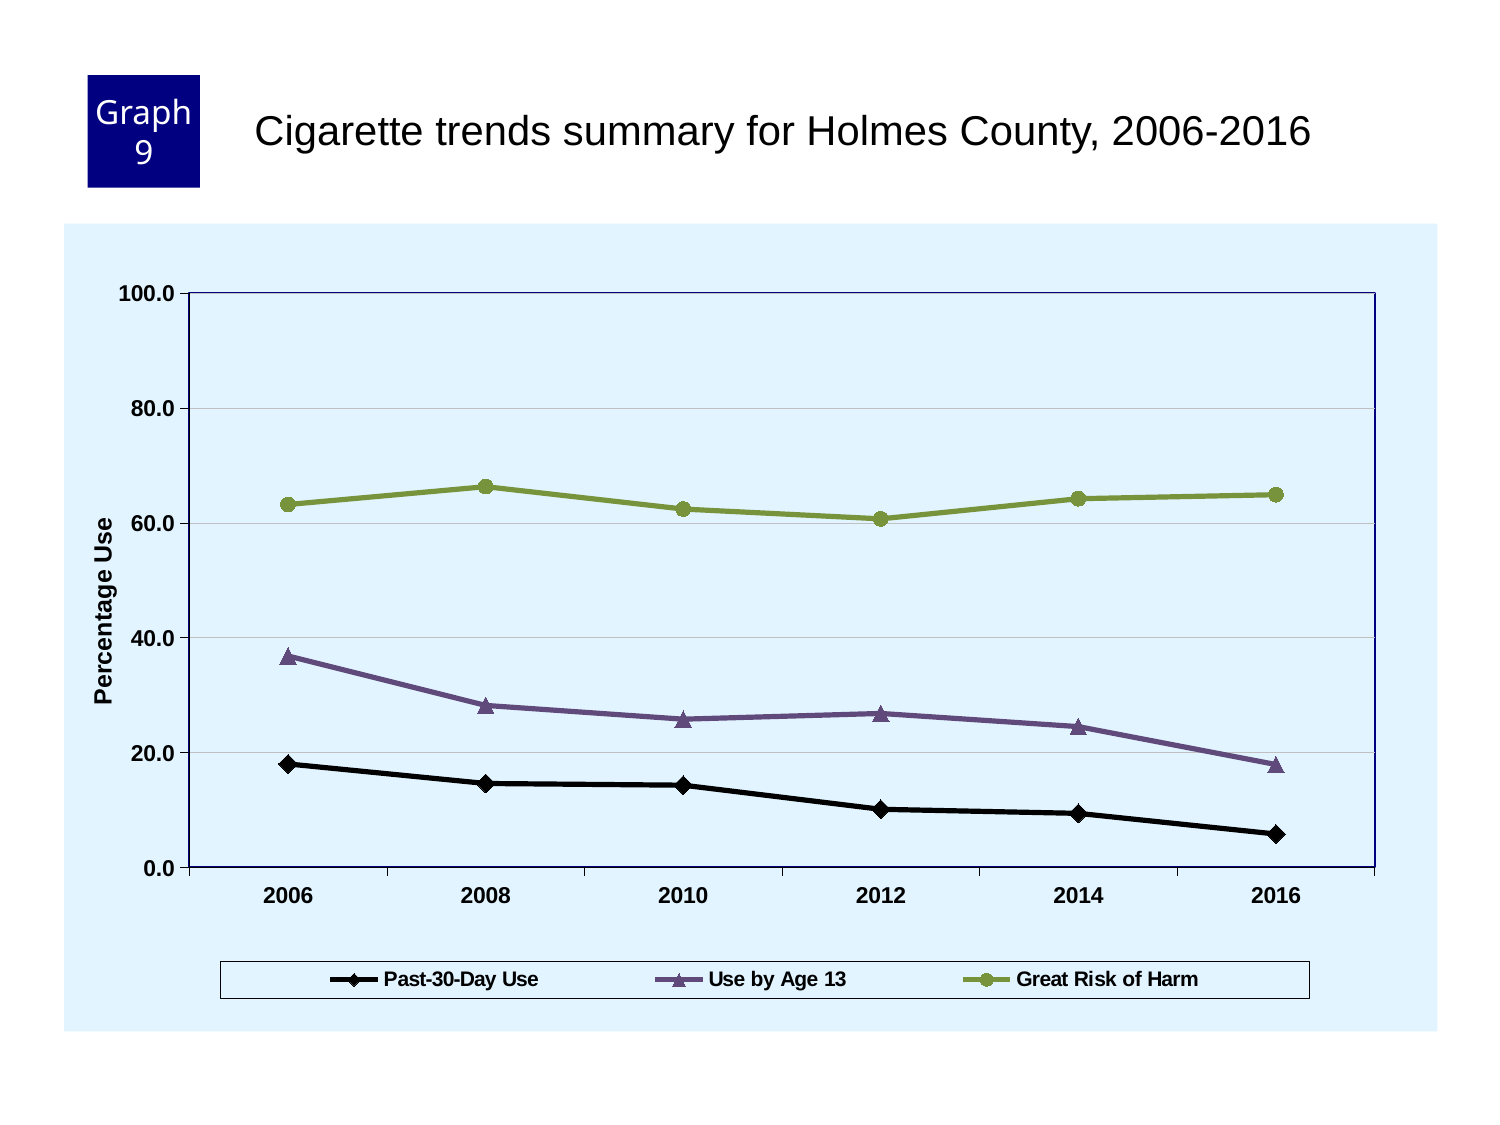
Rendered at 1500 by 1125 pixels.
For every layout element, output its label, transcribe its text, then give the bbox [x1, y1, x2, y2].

text_box Graph 9 [87, 75, 200, 188]
chart [63, 223, 1438, 1032]
text_box Cigarette trends summary for Holmes County, 2006-2016 [249, 99, 1438, 223]
